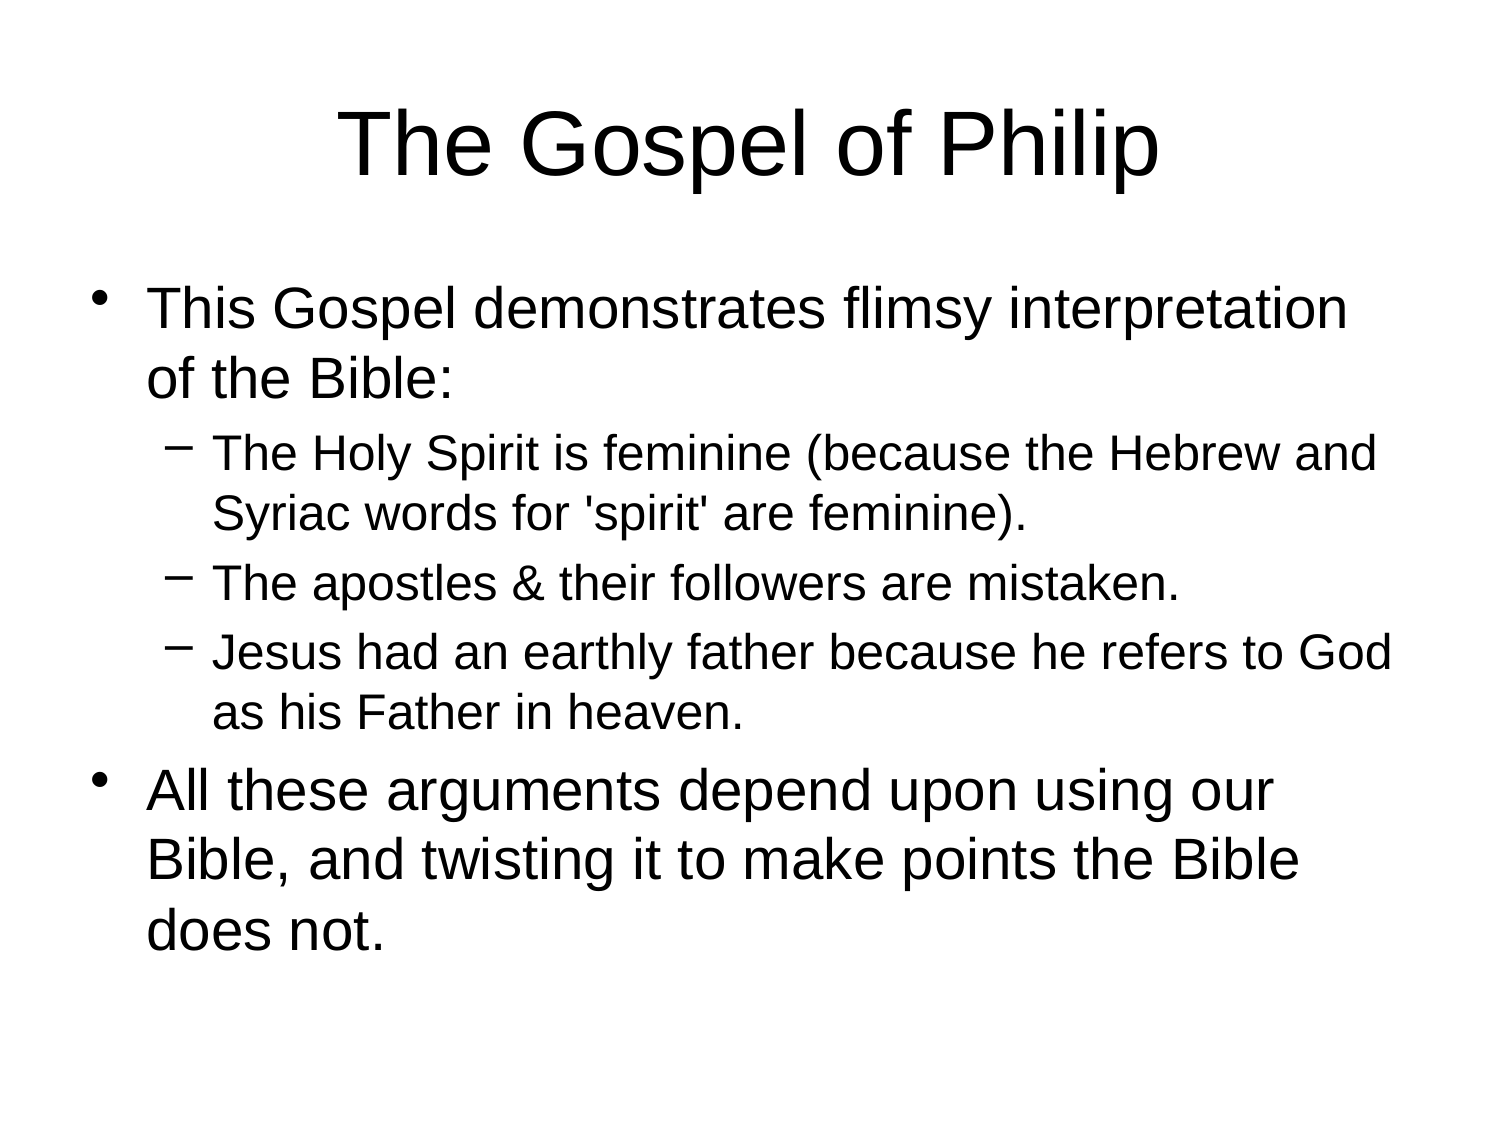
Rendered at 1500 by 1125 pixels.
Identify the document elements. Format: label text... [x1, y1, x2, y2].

title The Gospel of Philip [75, 45, 1425, 233]
list This Gospel demonstrates flimsy interpretation of the Bible: The Holy Spirit is feminine (because the Hebrew and Syriac words for 'spirit' are feminine). The apostles & their followers are mistaken. Jesus had an earthly father because he refers to God as his Father in heaven. All these arguments depend upon using our Bible, and twisting it to make points the Bible does not. [75, 262, 1425, 1005]
